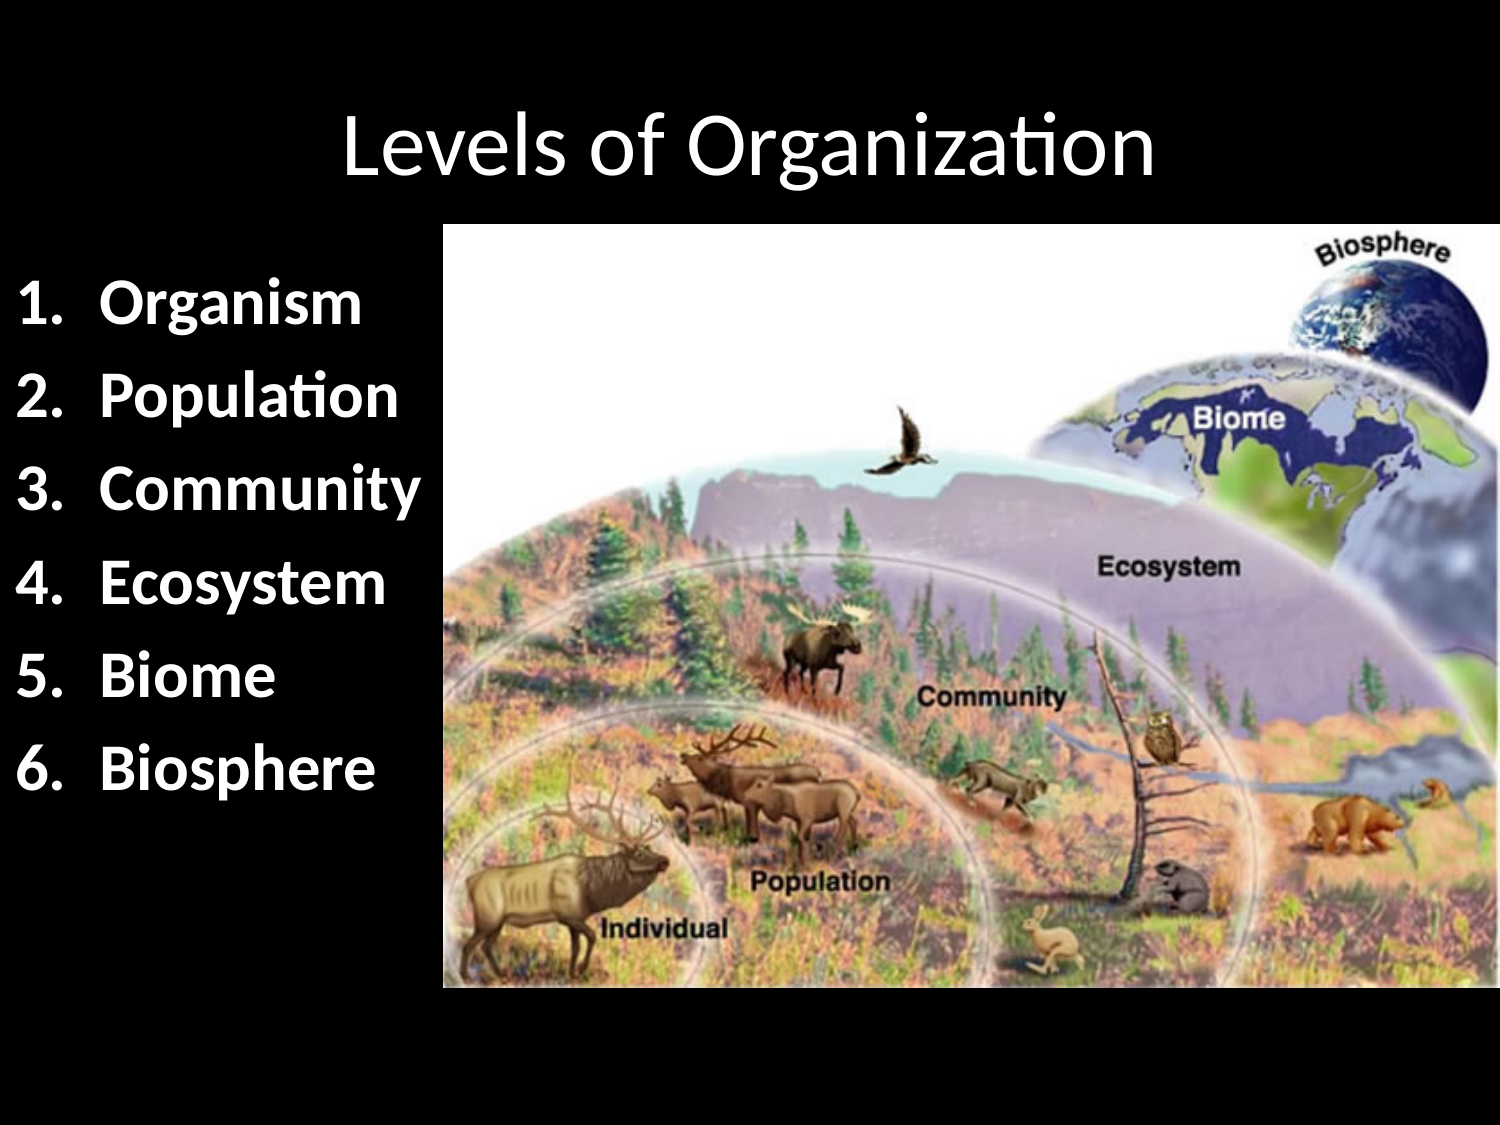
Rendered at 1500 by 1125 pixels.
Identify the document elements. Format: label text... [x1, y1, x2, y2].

picture [443, 224, 1500, 988]
list Organism Population Community Ecosystem Biome Biosphere [0, 249, 440, 994]
title Levels of Organization [75, 45, 1425, 233]
